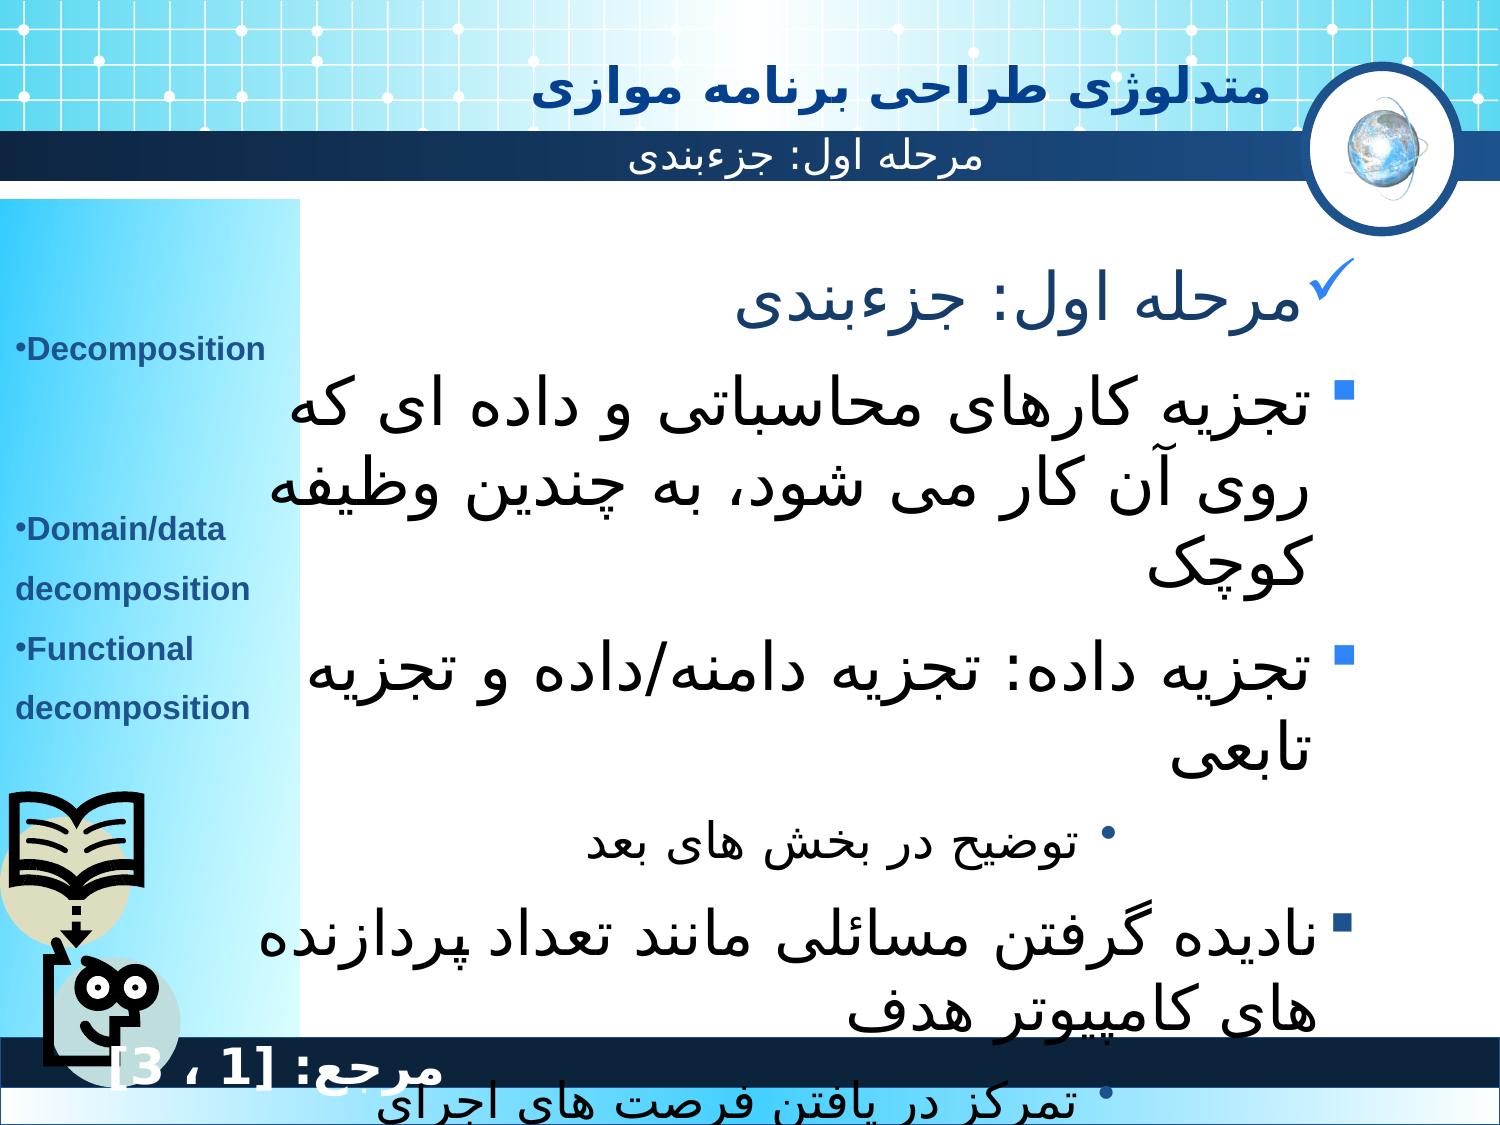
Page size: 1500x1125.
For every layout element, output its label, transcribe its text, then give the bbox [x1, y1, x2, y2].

list مرحله اول: جزءبندی مرحله اول: جزءبندی تجزیه کارهای محاسباتی و داده ای که روی آن کار می شود، به چندین وظیفه کوچک تجزیه داده: تجزیه دامنه/داده و تجزیه تابعی توضیح در بخش های بعد نادیده گرفتن مسائلی مانند تعداد پردازنده های کامپیوتر هدف تمرکز در یافتن فرصت های اجرای موازی [237, 119, 1451, 198]
title متدلوژی طراحی برنامه موازی [74, 37, 1288, 131]
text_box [0, 199, 1500, 1125]
picture [0, 791, 181, 1088]
picture [1316, 72, 1448, 119]
